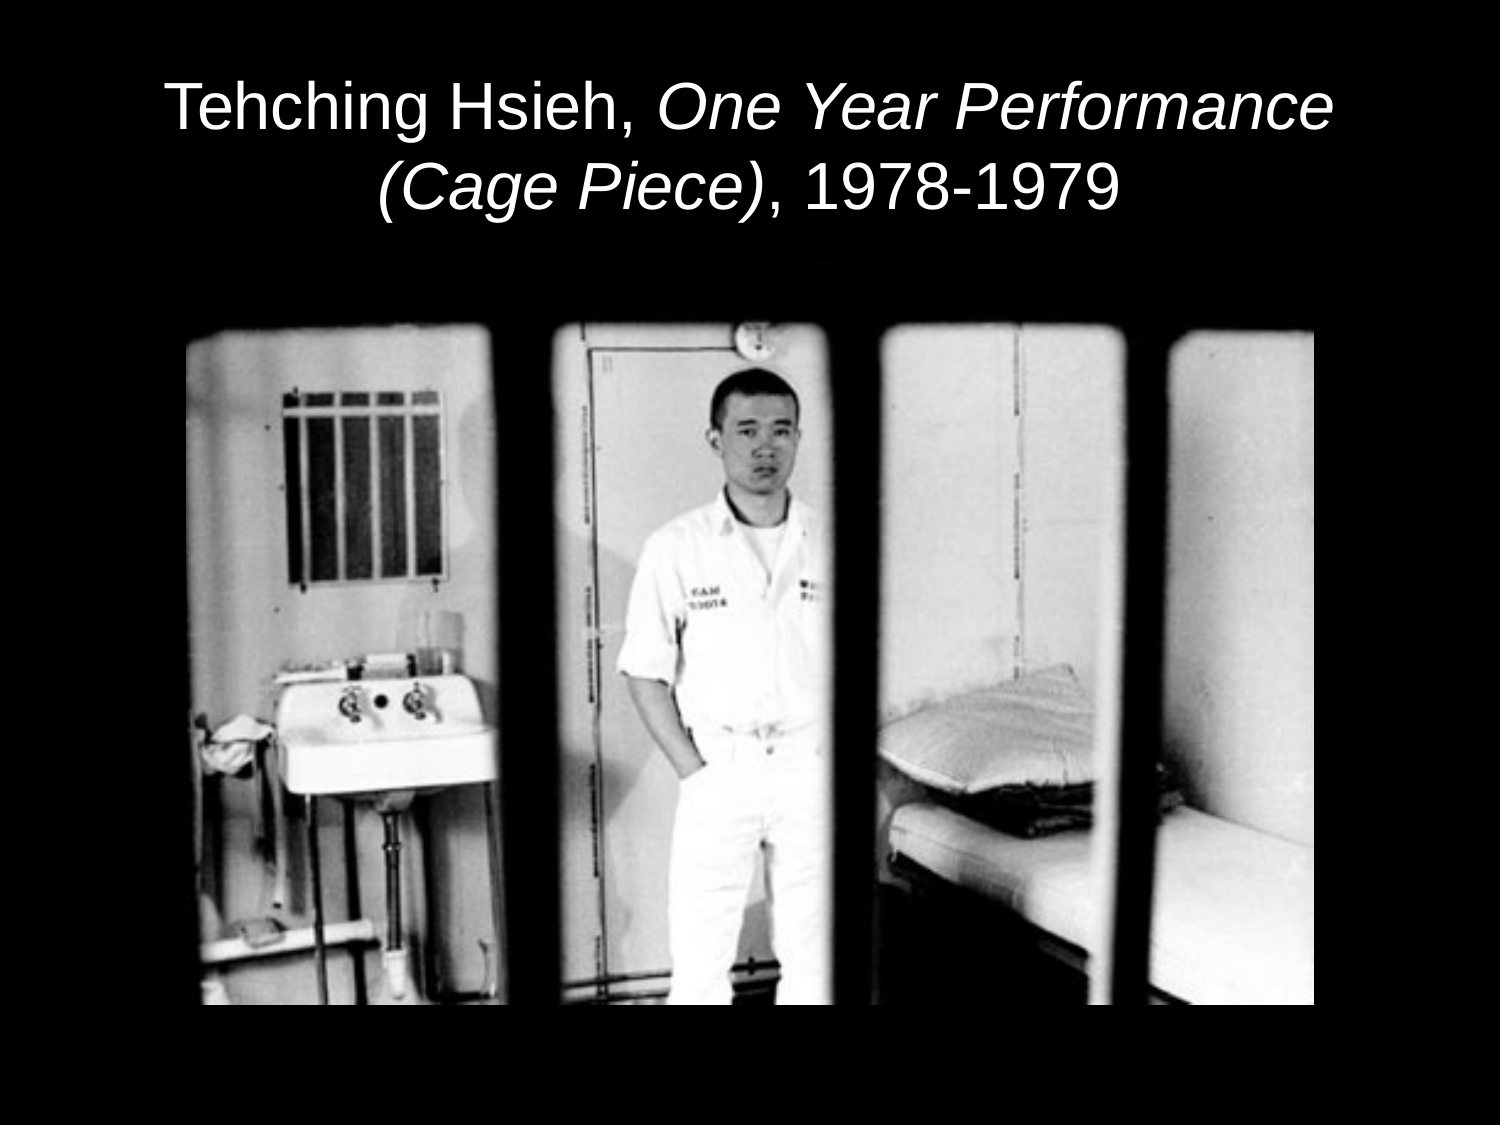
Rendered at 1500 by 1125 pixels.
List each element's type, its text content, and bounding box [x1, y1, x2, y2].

title Tehching Hsieh, One Year Performance (Cage Piece), 1978-1979 [75, 48, 1425, 237]
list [74, 262, 1426, 1006]
